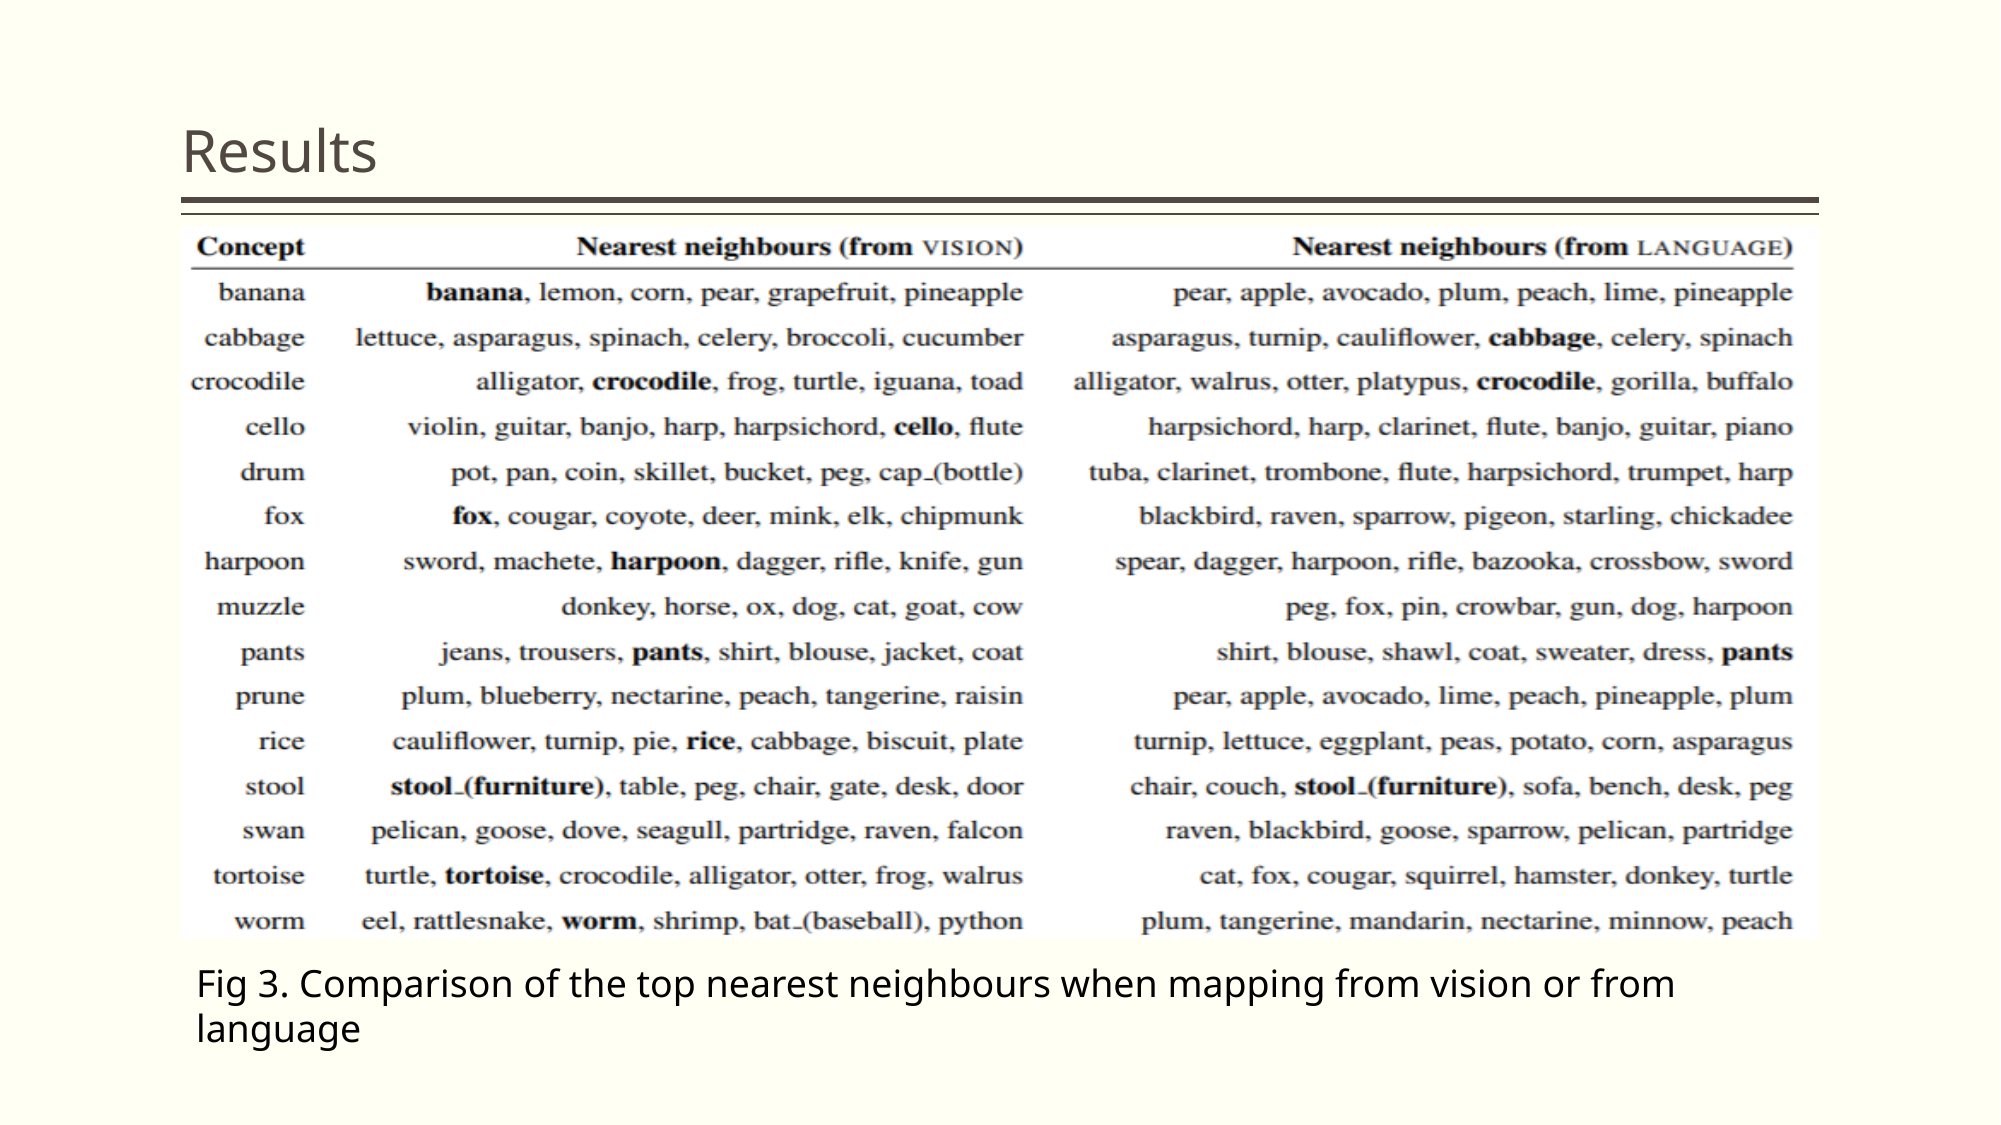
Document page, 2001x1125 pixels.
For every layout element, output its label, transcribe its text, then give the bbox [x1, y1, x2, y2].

text_box Fig 3. Comparison of the top nearest neighbours when mapping from vision or from language [181, 952, 1819, 1058]
title Results [181, 12, 1819, 193]
picture [181, 226, 1819, 938]
